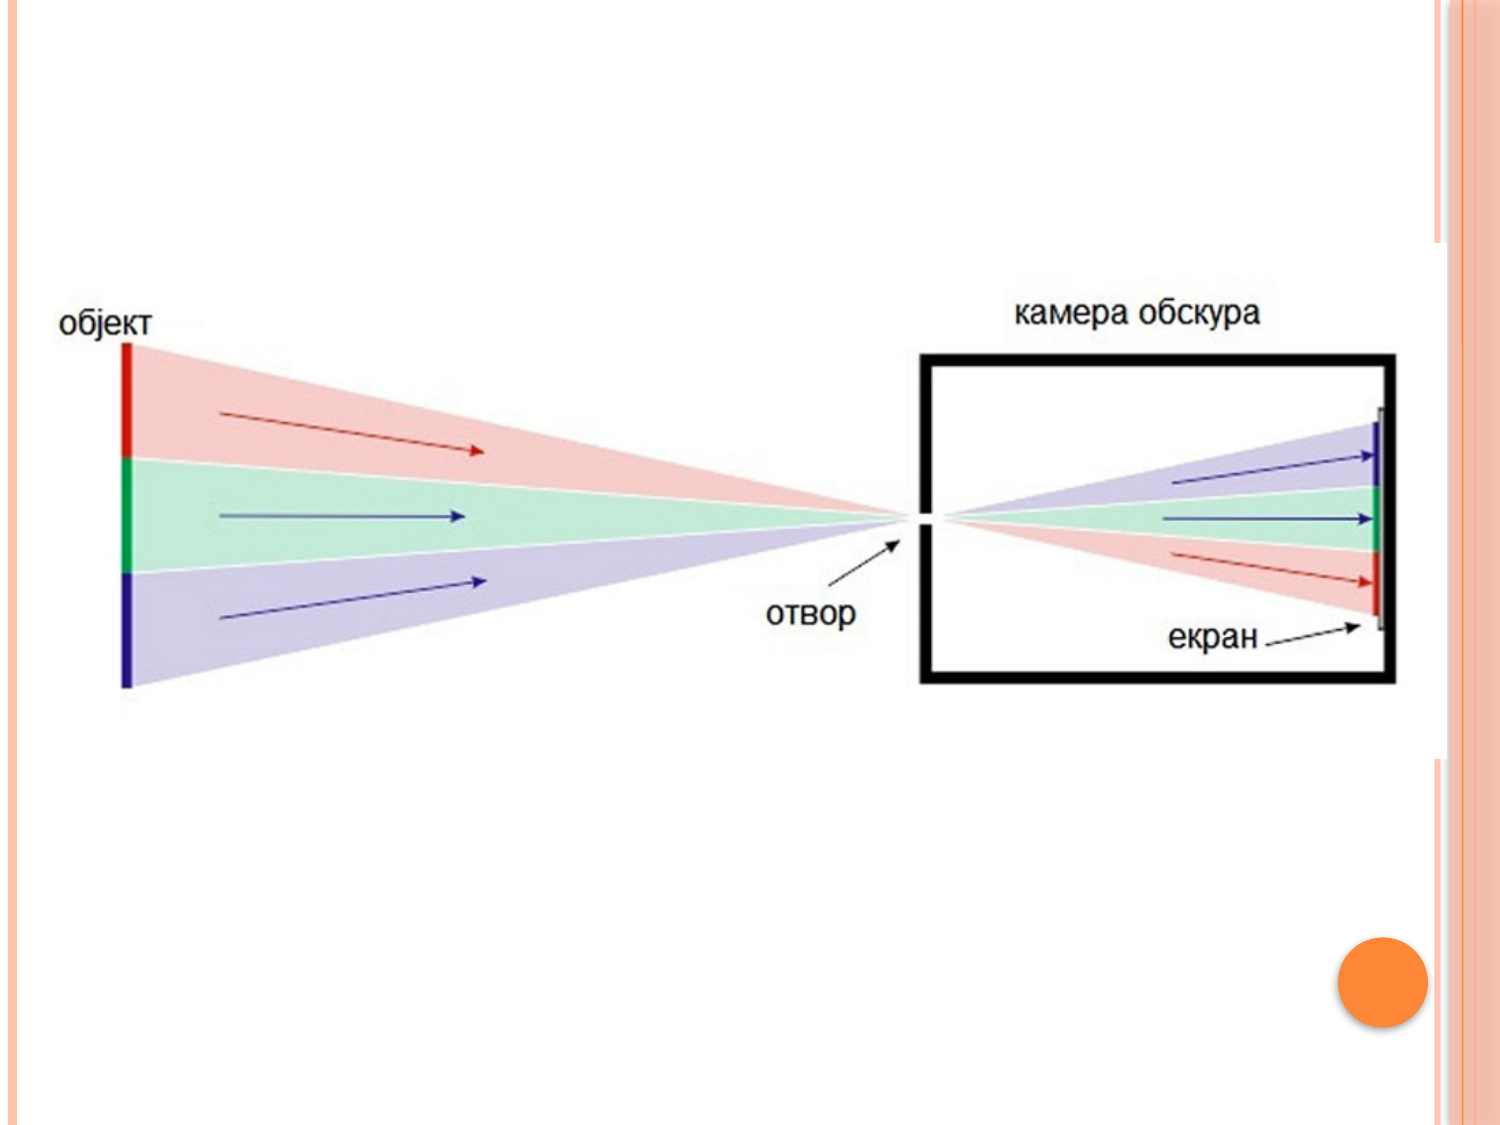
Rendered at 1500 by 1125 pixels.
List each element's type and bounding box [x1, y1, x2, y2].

picture [52, 242, 1448, 760]
